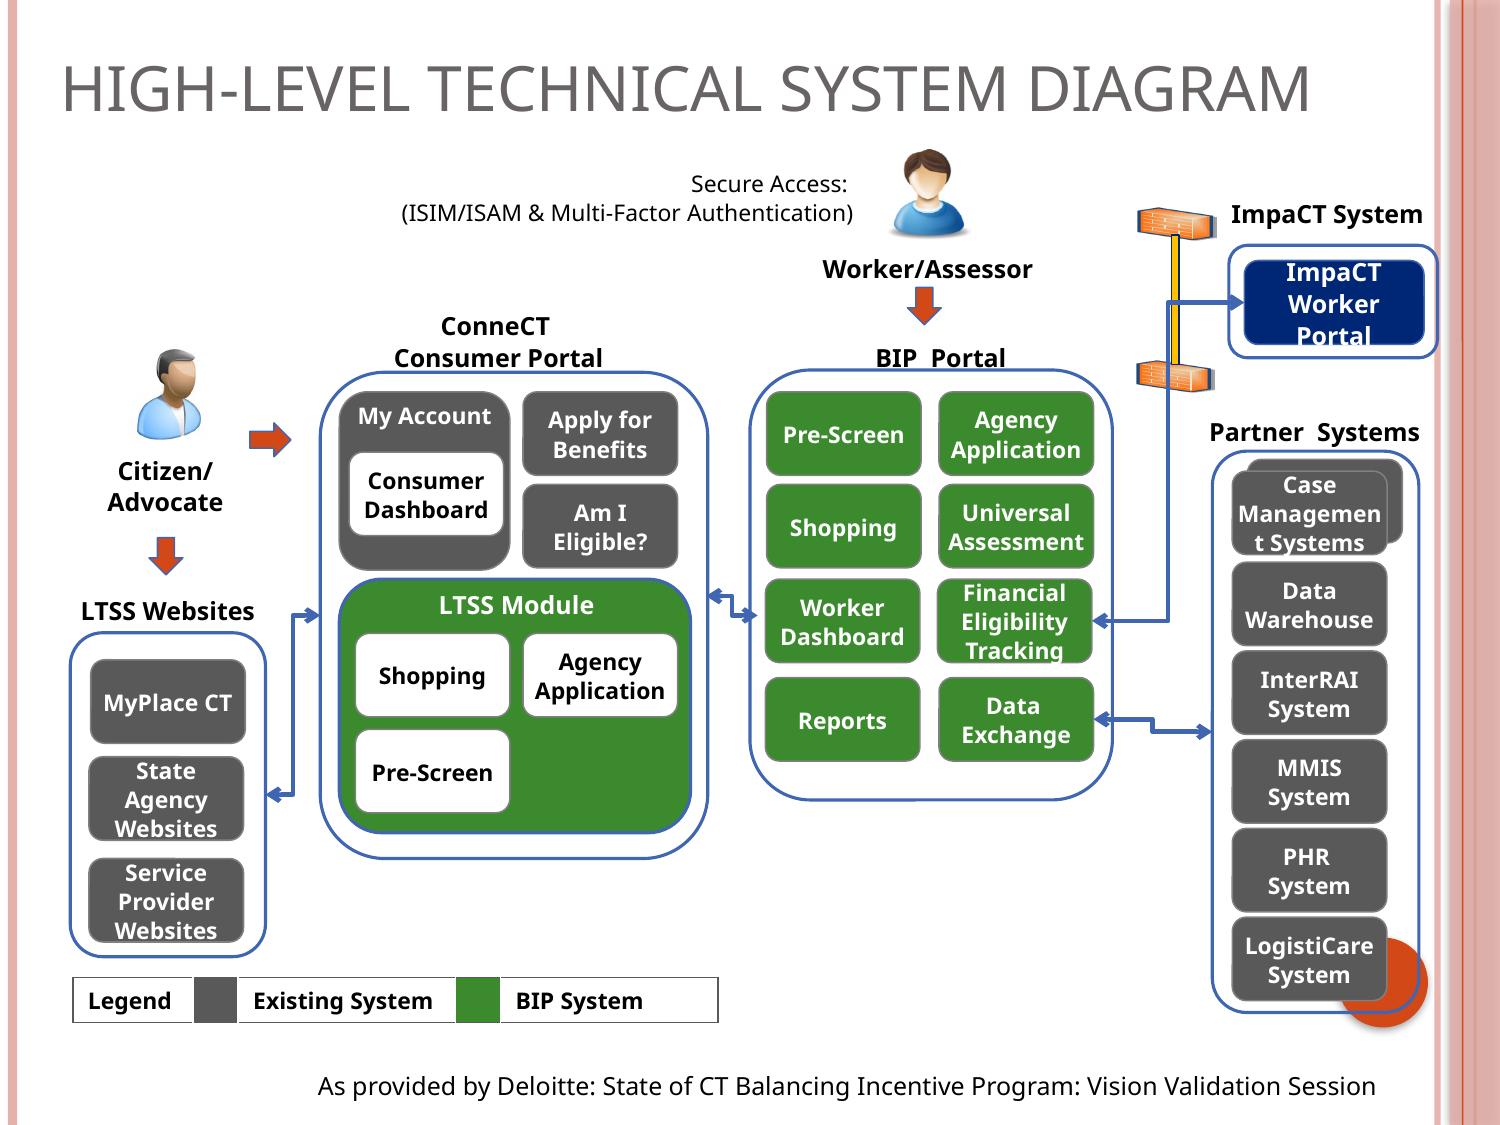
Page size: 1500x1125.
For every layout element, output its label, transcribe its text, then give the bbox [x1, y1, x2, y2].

text_box [320, 372, 708, 859]
text_box [339, 579, 691, 833]
text_box Partner Systems [1251, 407, 1436, 454]
text_box Financial Eligibility Tracking [937, 579, 1092, 663]
text_box [749, 376, 1113, 800]
text_box Agency Application [522, 633, 678, 717]
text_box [61, 586, 274, 958]
text_box As provided by Deloitte: State of CT Balancing Incentive Program: Vision Validation Session [303, 1063, 1394, 1108]
text_box [149, 537, 183, 575]
text_box Worker/Assessor [807, 244, 1049, 292]
text_box ConneCT Consumer Portal [378, 301, 619, 380]
text_box My Account [339, 391, 510, 571]
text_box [1093, 718, 1213, 733]
table_header Existing System [239, 978, 455, 1022]
table_header [194, 978, 237, 1022]
text_box Consumer Dashboard [349, 452, 504, 536]
text_box Data Exchange [938, 677, 1094, 762]
table_header [456, 978, 500, 1022]
table_header Legend [74, 978, 192, 1022]
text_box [1135, 207, 1218, 299]
text_box Apply for Benefits [522, 391, 678, 476]
text_box [249, 422, 291, 457]
text_box Am I Eligible? [522, 484, 678, 568]
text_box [1231, 458, 1403, 556]
text_box BIP Portal [784, 332, 1085, 380]
text_box Reports [765, 677, 920, 762]
text_box ImpaCT System [1216, 189, 1439, 237]
text_box Agency Application [938, 391, 1085, 476]
text_box Universal Assessment [938, 484, 1085, 568]
text_box Pre-Screen [355, 729, 510, 813]
text_box [1212, 458, 1419, 1013]
picture [882, 149, 976, 241]
text_box Shopping [766, 484, 922, 568]
text_box [1251, 451, 1405, 458]
table_header BIP System [501, 978, 717, 1022]
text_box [705, 595, 759, 616]
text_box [264, 614, 321, 796]
text_box Worker Dashboard [765, 579, 920, 663]
picture [123, 349, 216, 441]
text_box Citizen/ Advocate [92, 445, 239, 525]
text_box Pre-Screen [766, 391, 922, 476]
text_box Shopping [355, 633, 510, 717]
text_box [1091, 301, 1245, 622]
text_box LTSS Module [423, 580, 610, 627]
title High-Level Technical System Diagram [60, 48, 1440, 126]
text_box [1228, 245, 1438, 358]
text_box [907, 287, 942, 325]
text_box Secure Access: (ISIM/ISAM & Multi-Factor Authentication) [381, 160, 869, 234]
